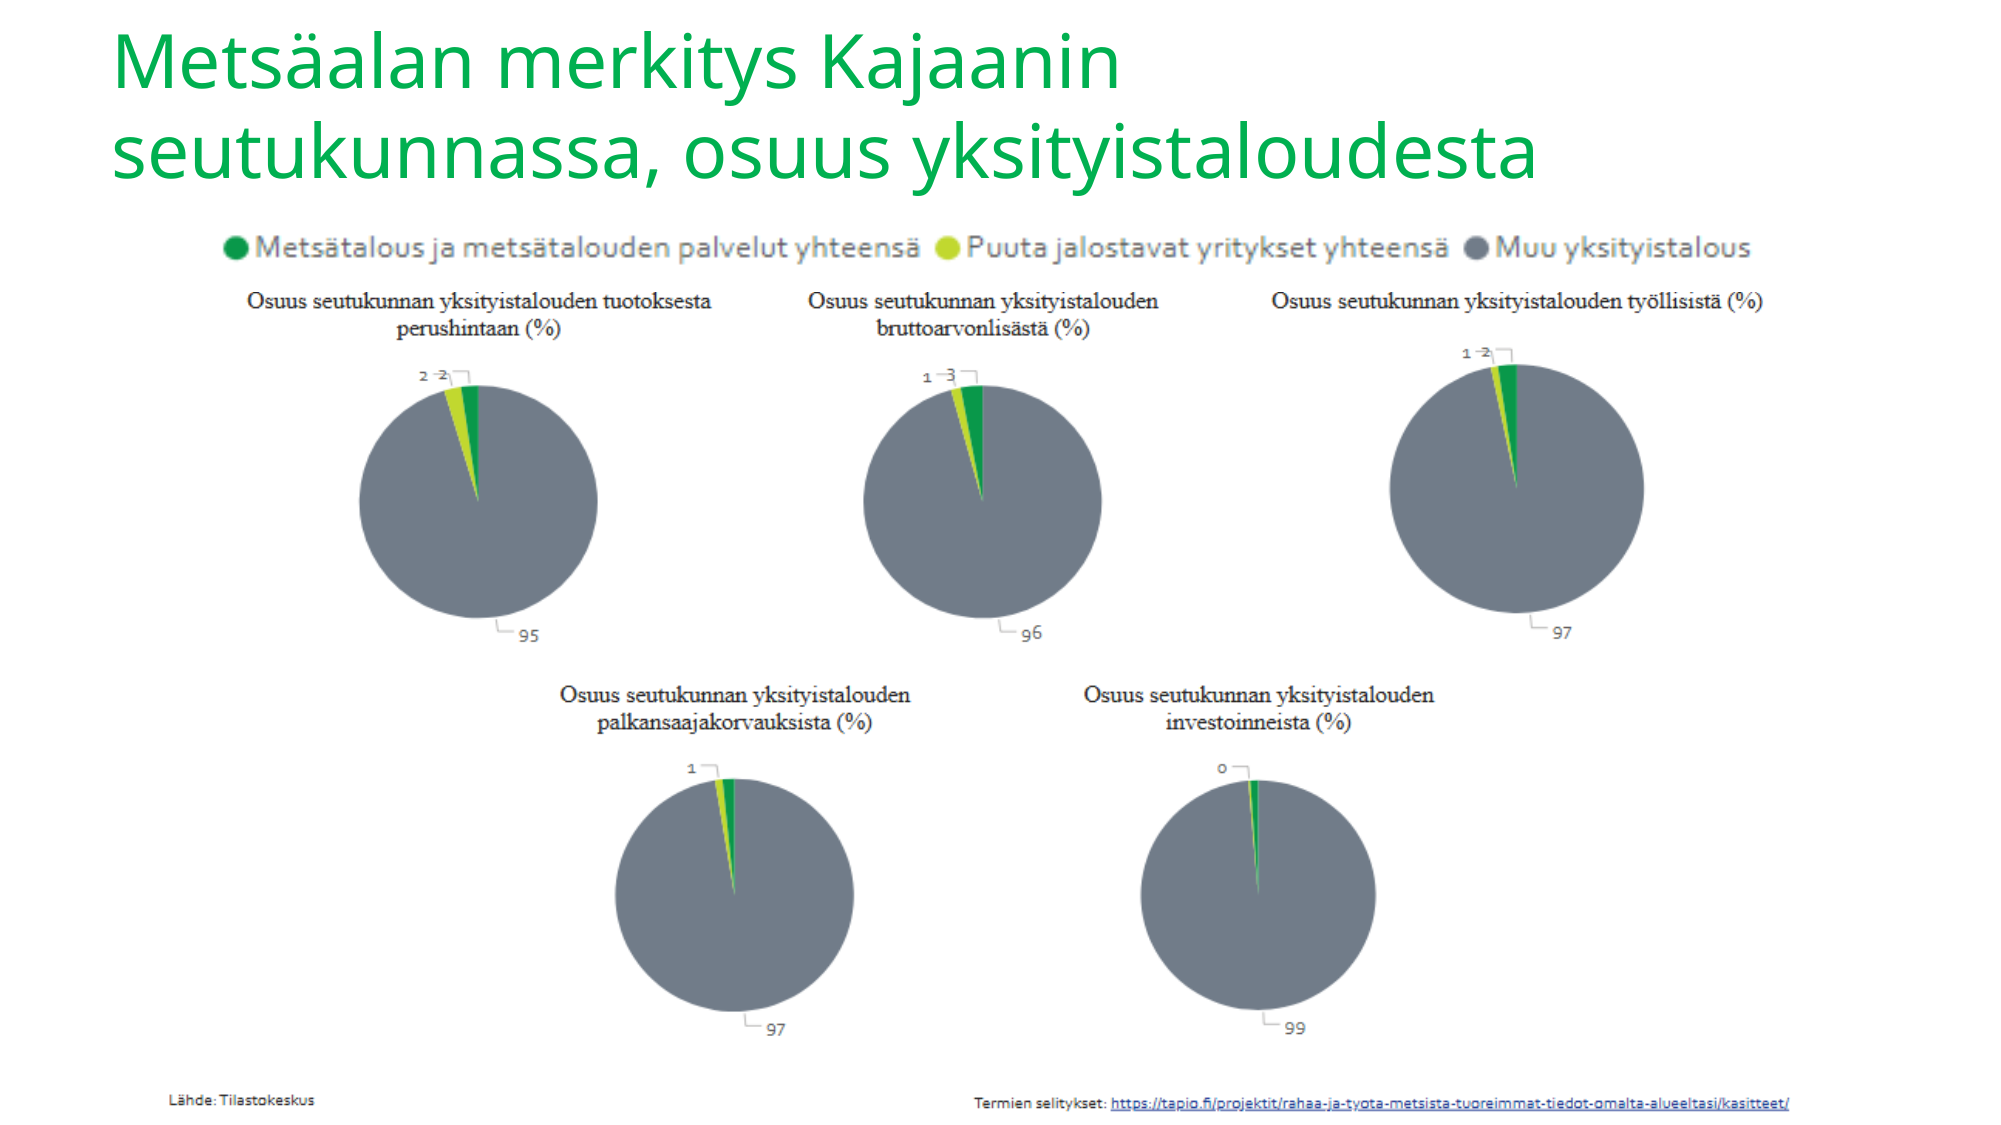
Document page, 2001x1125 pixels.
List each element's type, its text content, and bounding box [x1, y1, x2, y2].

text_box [146, 215, 1889, 1119]
text_box Metsäalan merkitys Kajaanin seutukunnassa, osuus yksityistaloudesta [96, 6, 1680, 202]
